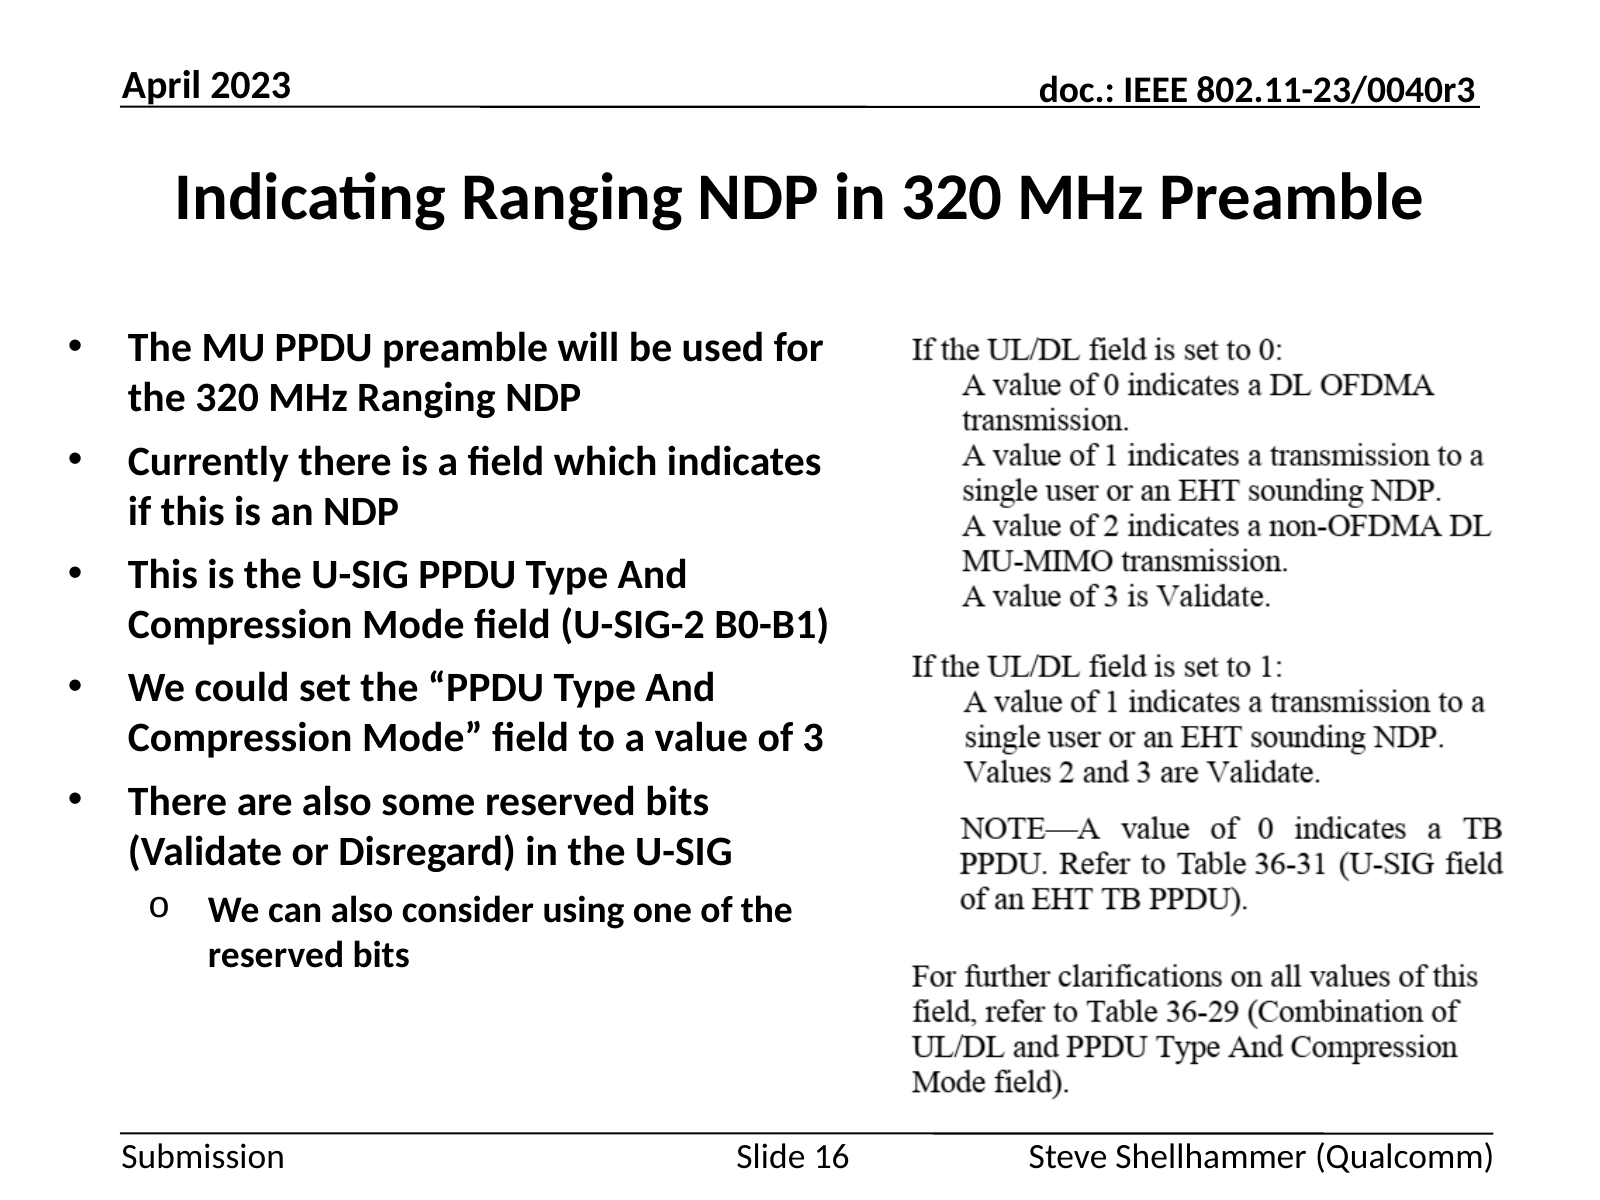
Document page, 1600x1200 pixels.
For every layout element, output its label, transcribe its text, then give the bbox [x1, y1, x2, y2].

picture [899, 332, 1512, 1108]
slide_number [121, 58, 451, 107]
footer Steve Shellhammer (Qualcomm) [937, 1132, 1495, 1174]
title Indicating Ranging NDP in 320 MHz Preamble [24, 119, 1576, 266]
slide_number Slide 16 [733, 1132, 854, 1197]
list The MU PPDU preamble will be used for the 320 MHz Ranging NDP Currently there is a field which indicates if this is an NDP This is the U-SIG PPDU Type And Compression Mode field (U-SIG-2 B0-B1) We could set the “PPDU Type And Compression Mode” field to a value of 3 There are also some reserved bits (Validate or Disregard) in the U-SIG We can also consider using one of the reserved bits [52, 312, 854, 1033]
